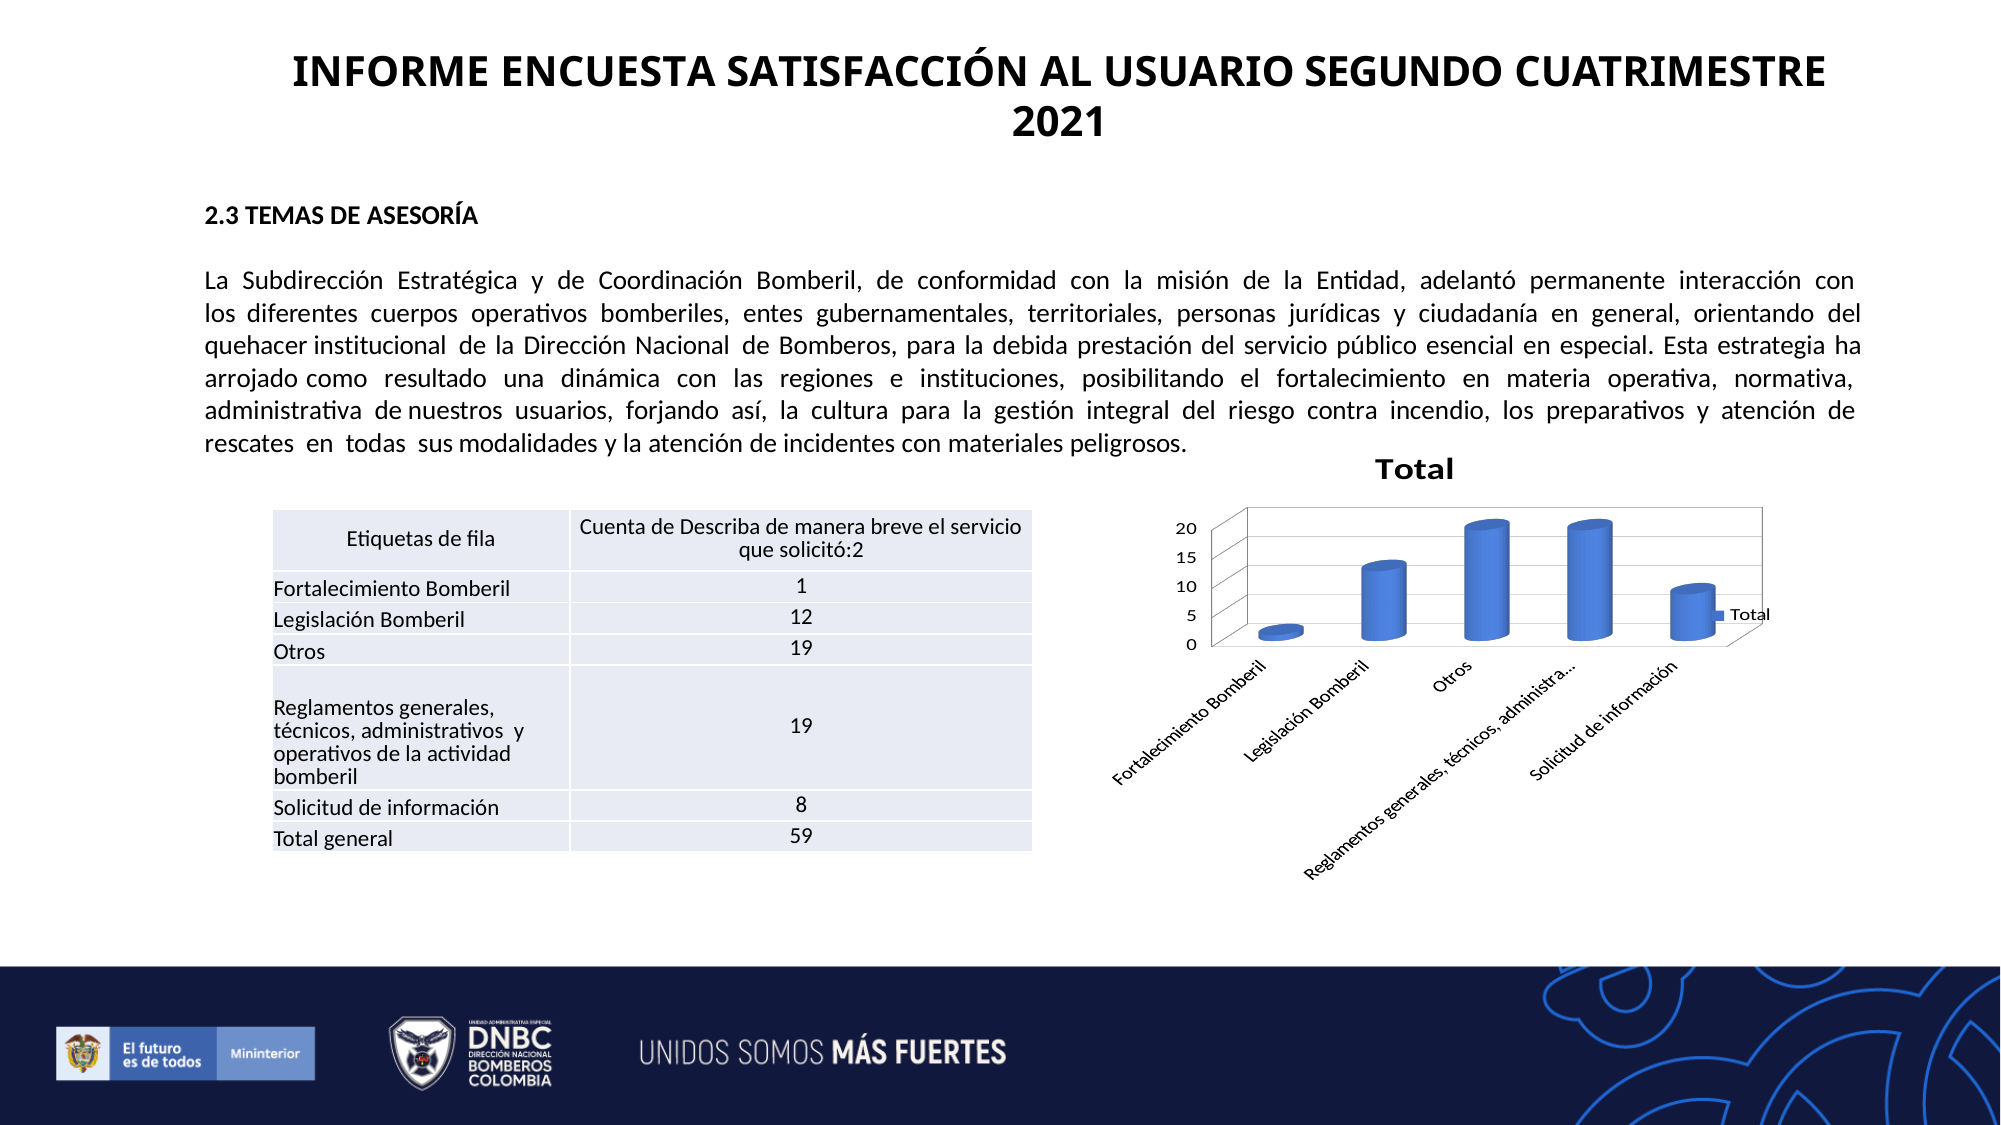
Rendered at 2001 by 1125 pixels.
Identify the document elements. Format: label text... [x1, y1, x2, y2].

table_cell Reglamentos generales, técnicos, administrativos y operativos de la actividad bomberil [273, 666, 569, 789]
table_cell Solicitud de información [273, 791, 569, 820]
table_cell 19 [571, 666, 1032, 789]
table_cell 8 [571, 791, 1032, 820]
text_box 2.3 TEMAS DE ASESORÍA La Subdirección Estratégica y de Coordinación Bomberil, de conformidad con la misión de la Entidad, adelantó permanente interacción con los diferentes cuerpos operativos bomberiles, entes gubernamentales, territoriales, personas jurídicas y ciudadanía en general, orientando del quehacer institucional de la Dirección Nacional de Bomberos, para la debida prestación del servicio público esencial en especial. Esta estrategia ha arrojado como resultado una dinámica con las regiones e instituciones, posibilitando el fortalecimiento en materia operativa, normativa, administrativa de nuestros usuarios, forjando así, la cultura para la gestión integral del riesgo contra incendio, los preparativos y atención de rescates en todas sus modalidades y la atención de incidentes con materiales peligrosos. [202, 197, 1863, 458]
table_header Cuenta de Describa de manera breve el servicio que solicitó:2 [571, 510, 1032, 570]
chart [1039, 433, 1790, 884]
table_cell Total general [273, 822, 569, 851]
table_header Etiquetas de fila [273, 510, 569, 570]
table_cell 12 [571, 603, 1032, 633]
table_cell 59 [571, 822, 1032, 851]
table_cell 19 [571, 635, 1032, 664]
picture [0, 0, 2001, 1125]
table_cell Legislación Bomberil [273, 603, 569, 633]
table_cell 1 [571, 572, 1032, 602]
table_cell Otros [273, 635, 569, 664]
title INFORME ENCUESTA SATISFACCIÓN AL USUARIO SEGUNDO CUATRIMESTRE 2021 [65, 0, 1841, 189]
table_cell Fortalecimiento Bomberil [273, 572, 569, 602]
